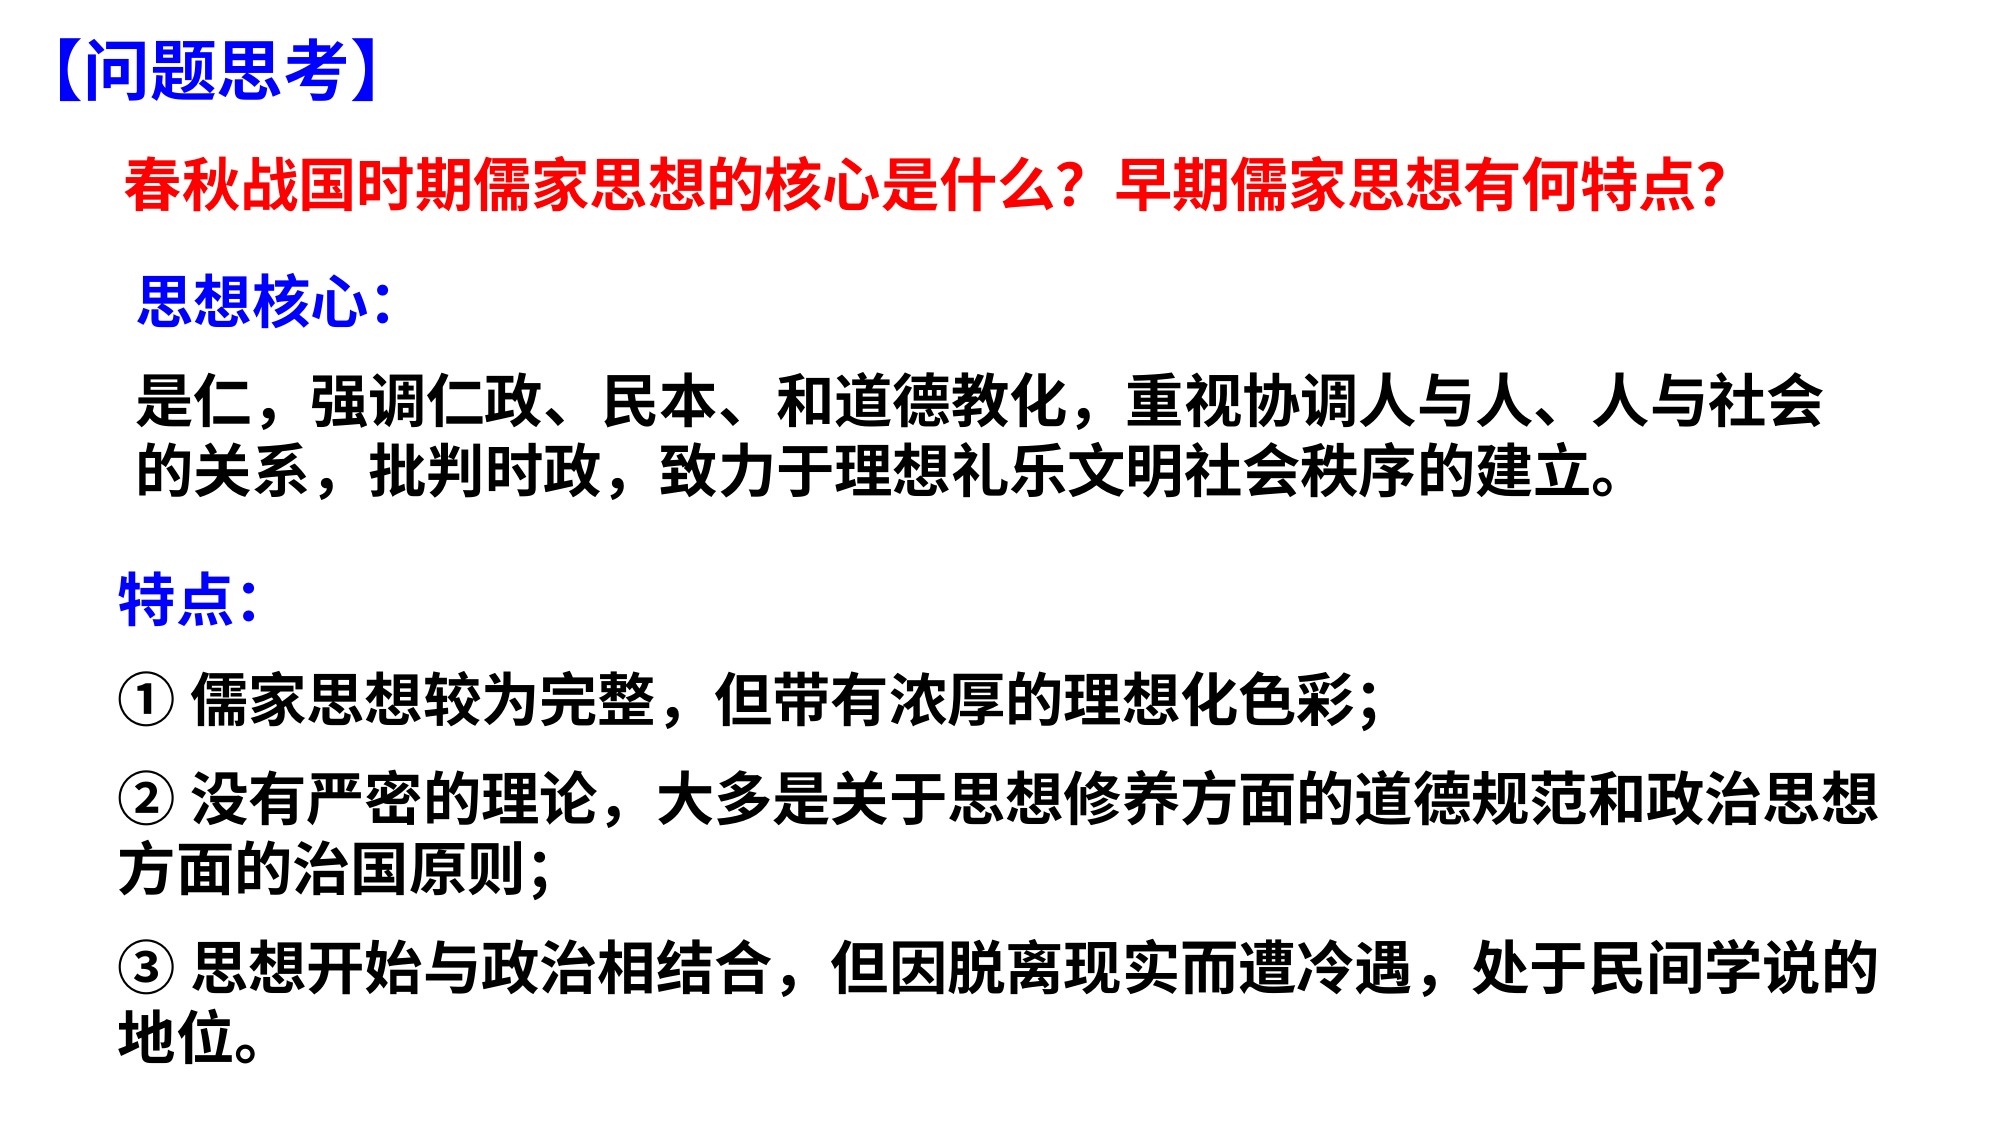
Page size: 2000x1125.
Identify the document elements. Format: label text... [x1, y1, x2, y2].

text_box 【问题思考】 [1, 21, 433, 116]
text_box 春秋战国时期儒家思想的核心是什么？早期儒家思想有何特点？ [109, 140, 1786, 226]
text_box 特点： ①儒家思想较为完整，但带有浓厚的理想化色彩； ②没有严密的理论，大多是关于思想修养方面的道德规范和政治思想方面的治国原则； ③思想开始与政治相结合，但因脱离现实而遭冷遇，处于民间学说的地位。 [103, 556, 1938, 1079]
text_box 思想核心： 是仁，强调仁政、民本、和道德教化，重视协调人与人、人与社会的关系，批判时政，致力于理想礼乐文明社会秩序的建立。 [120, 257, 1876, 512]
